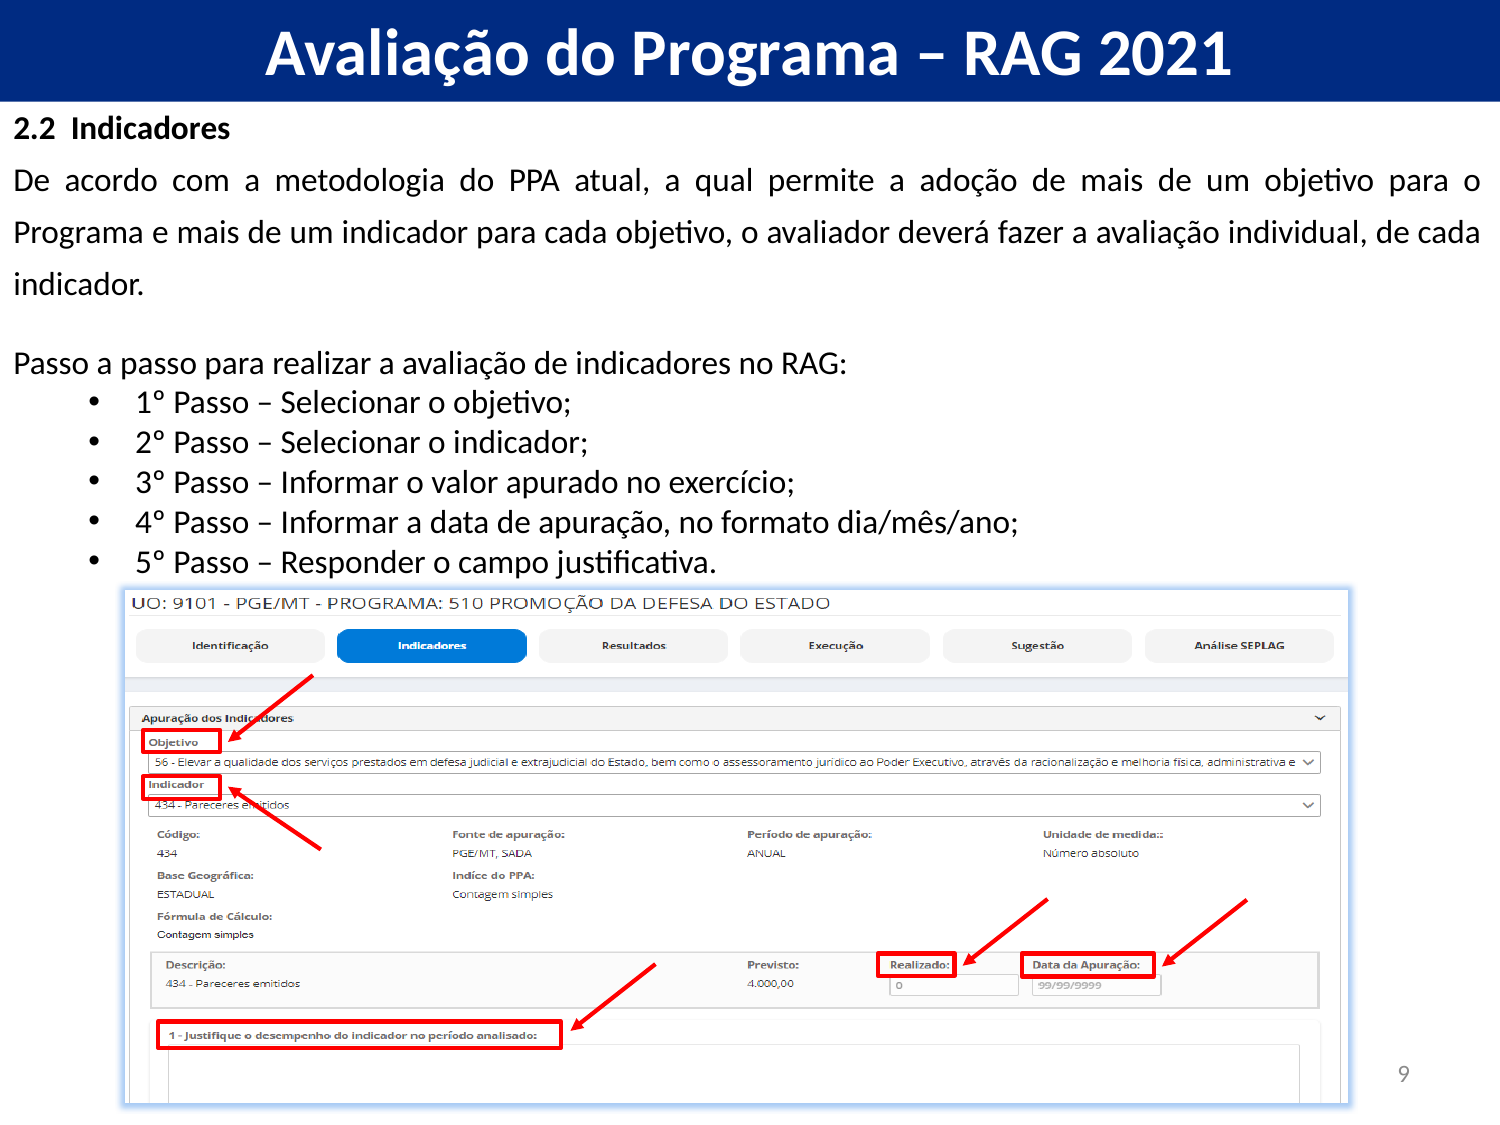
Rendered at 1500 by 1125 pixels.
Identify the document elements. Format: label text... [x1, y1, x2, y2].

text_box 2.2 Indicadores De acordo com a metodologia do PPA atual, a qual permite a adoção de mais de um objetivo para o Programa e mais de um indicador para cada objetivo, o avaliador deverá fazer a avaliação individual, de cada indicador. Passo a passo para realizar a avaliação de indicadores no RAG: 1º Passo – Selecionar o objetivo; 2º Passo – Selecionar o indicador; 3º Passo – Informar o valor apurado no exercício; 4º Passo – Informar a data de apuração, no formato dia/mês/ano; 5º Passo – Responder o campo justificativa. [0, 57, 1499, 588]
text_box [227, 786, 322, 850]
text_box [570, 963, 656, 1032]
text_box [962, 898, 1048, 966]
picture [124, 590, 1348, 1104]
slide_number 9 [1352, 1042, 1425, 1103]
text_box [227, 674, 314, 743]
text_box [1161, 899, 1248, 967]
list [46, 588, 1465, 970]
text_box Avaliação do Programa – RAG 2021 [0, 0, 1500, 102]
